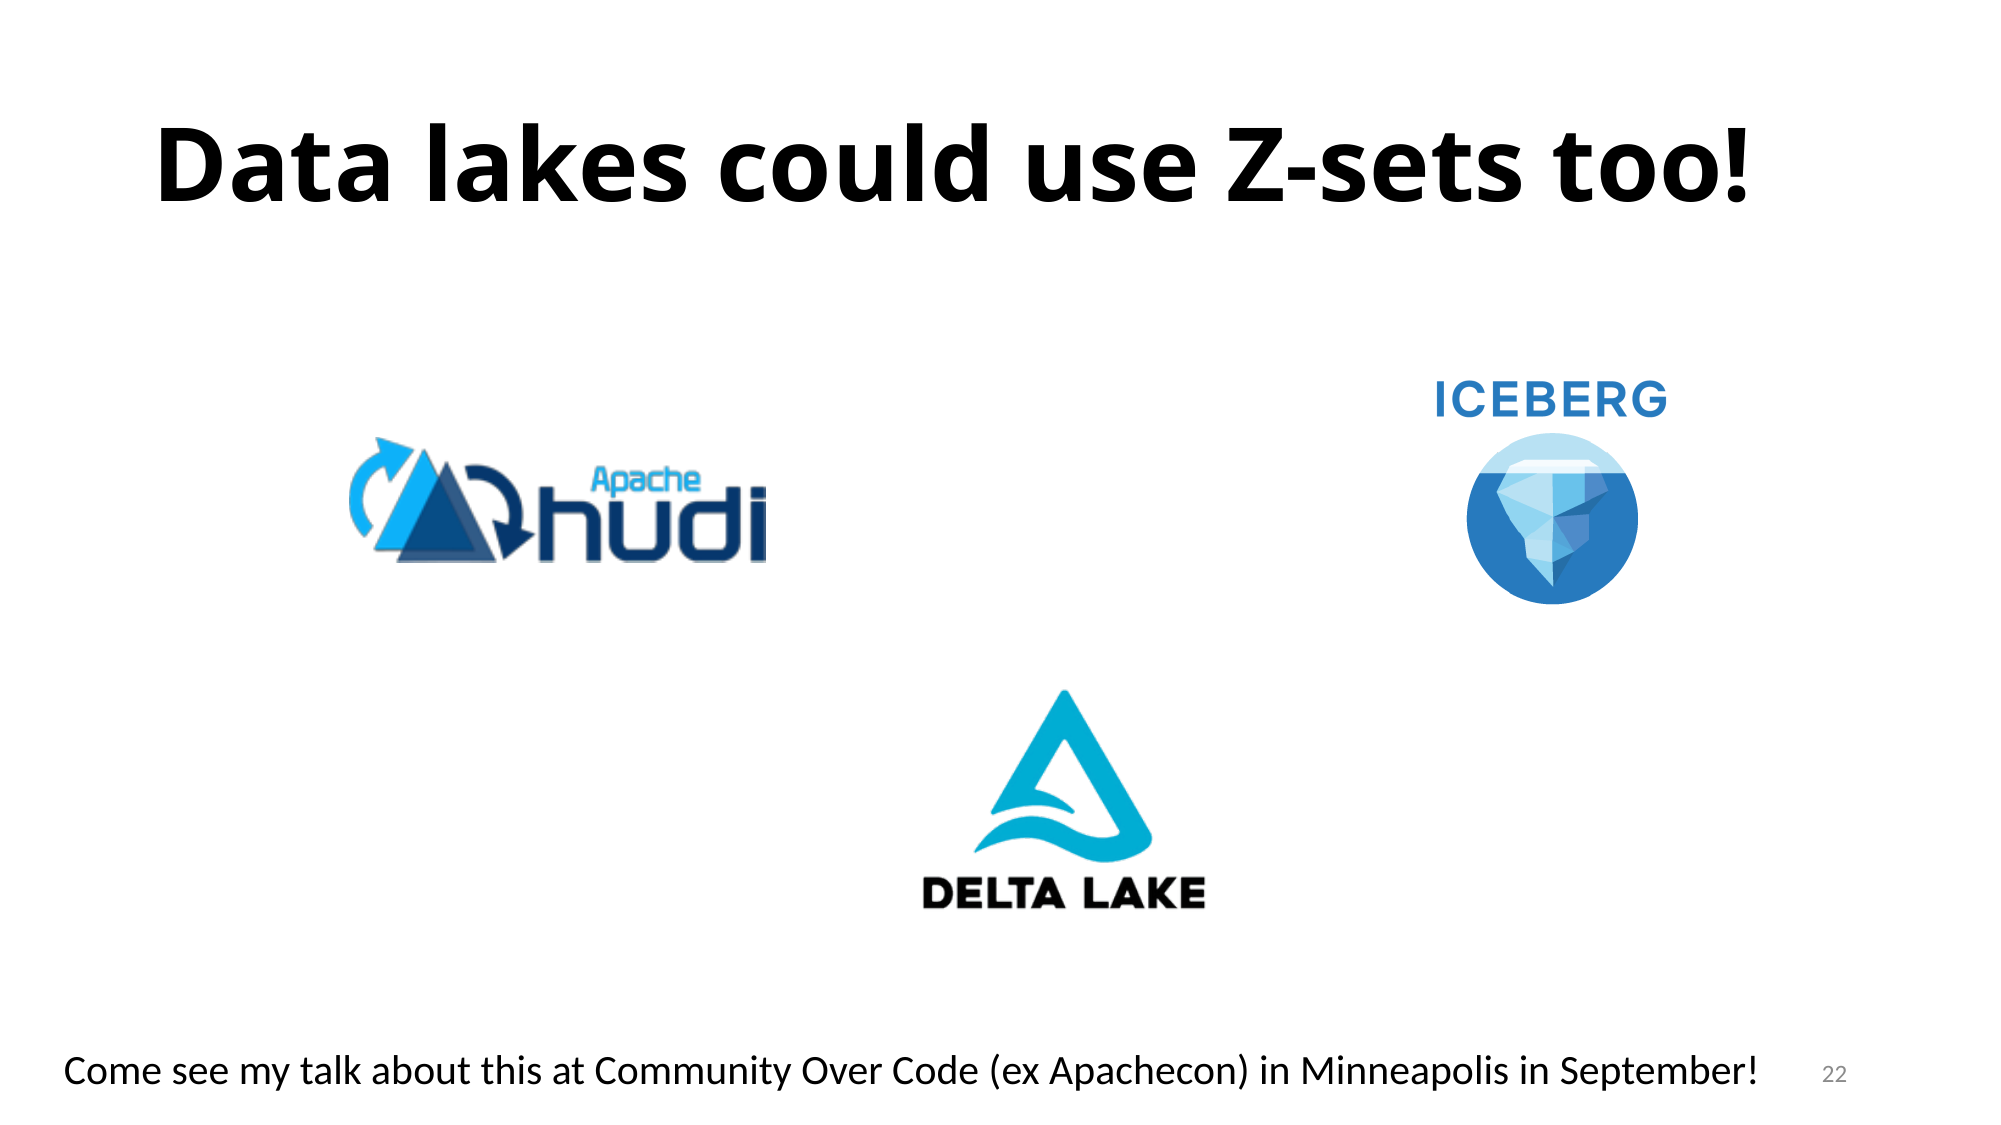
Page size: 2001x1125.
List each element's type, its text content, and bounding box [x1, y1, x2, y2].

picture [1429, 372, 1672, 613]
picture [881, 647, 1247, 953]
picture [349, 437, 766, 563]
text_box Come see my talk about this at Community Over Code (ex Apachecon) in Minneapolis in September! [49, 1035, 1776, 1101]
title Data lakes could use Z-sets too! [137, 59, 1863, 278]
slide_number 22 [1798, 1042, 1863, 1103]
